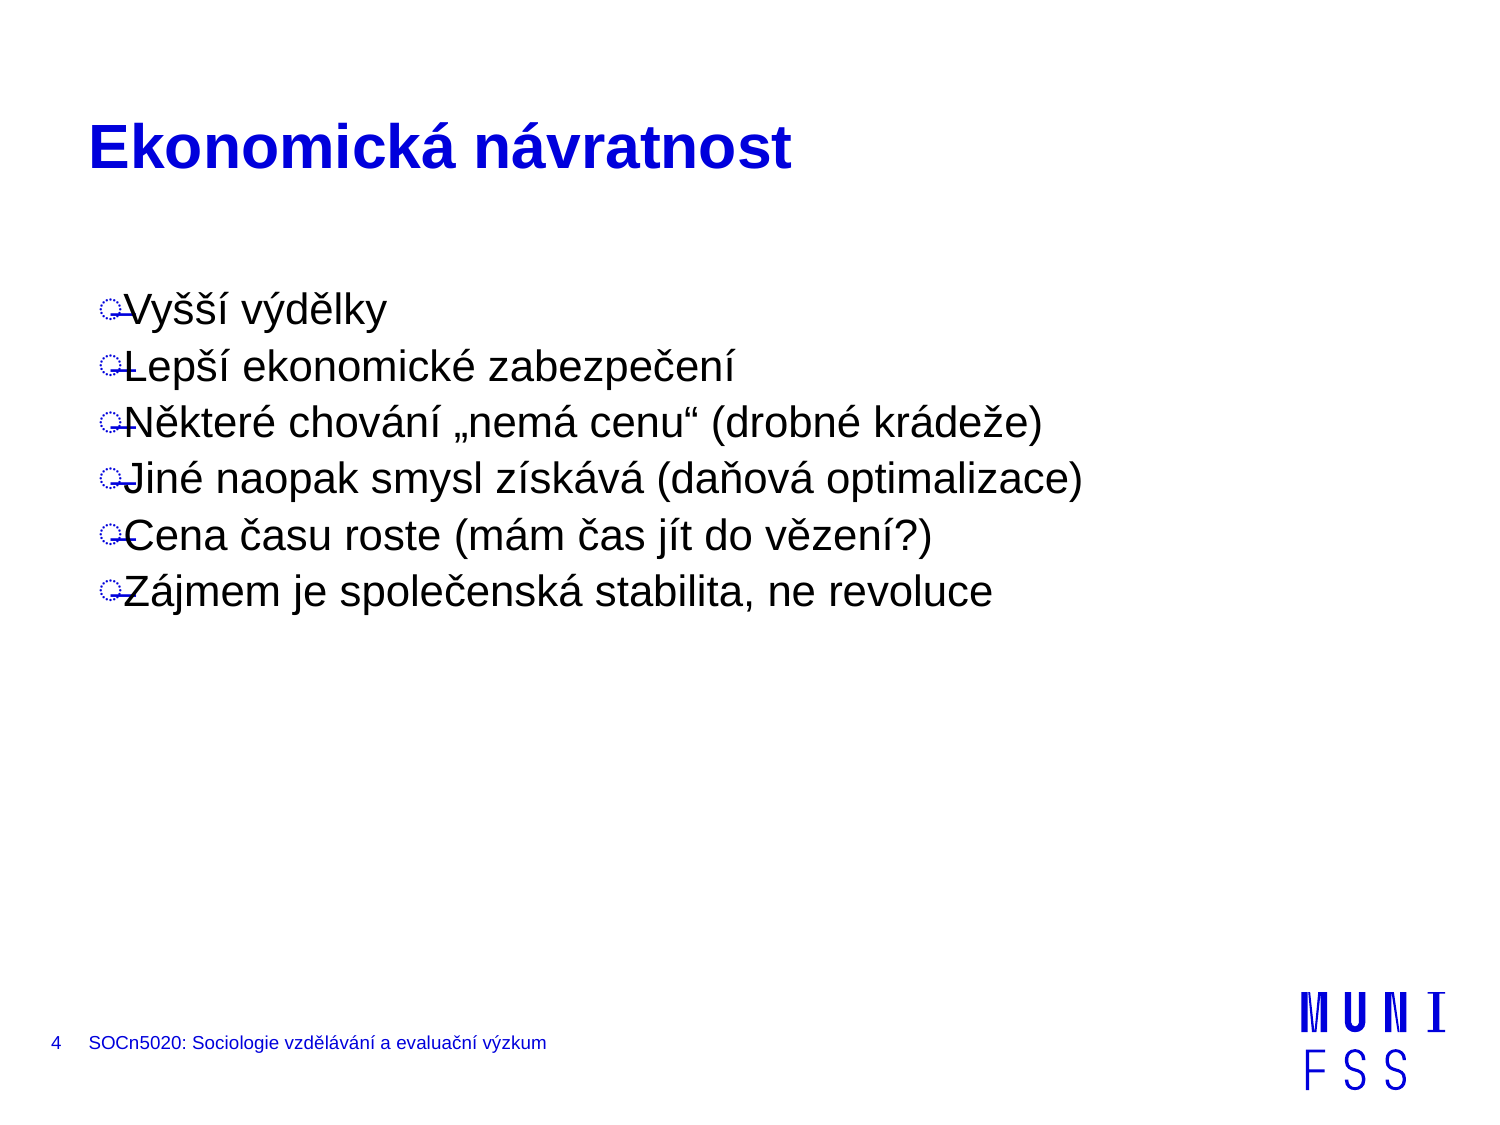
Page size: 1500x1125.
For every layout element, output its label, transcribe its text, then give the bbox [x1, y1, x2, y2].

title Ekonomická návratnost [88, 118, 1412, 193]
list Vyšší výdělky Lepší ekonomické zabezpečení Některé chování „nemá cenu“ (drobné krádeže) Jiné naopak smysl získává (daňová optimalizace) Cena času roste (mám čas jít do vězení?) Zájmem je společenská stabilita, ne revoluce [88, 277, 1412, 957]
footer SOCn5020: Sociologie vzdělávání a evaluační výzkum [88, 1021, 1063, 1063]
slide_number 4 [50, 1021, 82, 1063]
